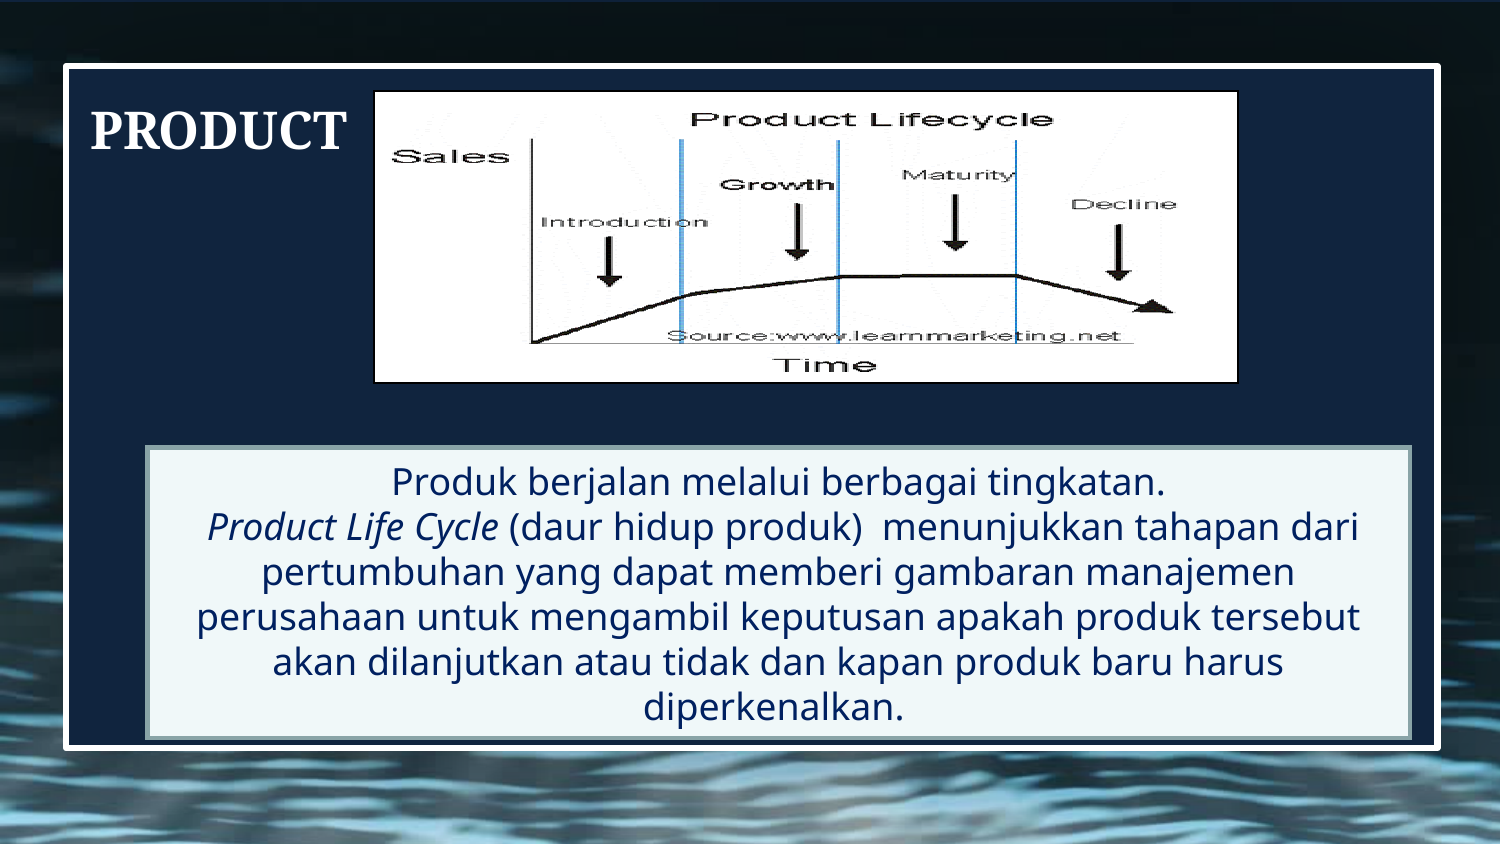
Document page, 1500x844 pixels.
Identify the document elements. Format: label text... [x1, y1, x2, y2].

text_box Produk berjalan melalui berbagai tingkatan. Product Life Cycle (daur hidup produk) menunjukkan tahapan dari pertumbuhan yang dapat memberi gambaran manajemen perusahaan untuk mengambil keputusan apakah produk tersebut akan dilanjutkan atau tidak dan kapan produk baru harus diperkenalkan. [147, 447, 1410, 739]
picture [0, 2, 1500, 844]
title PRODUCT [75, 76, 1425, 181]
